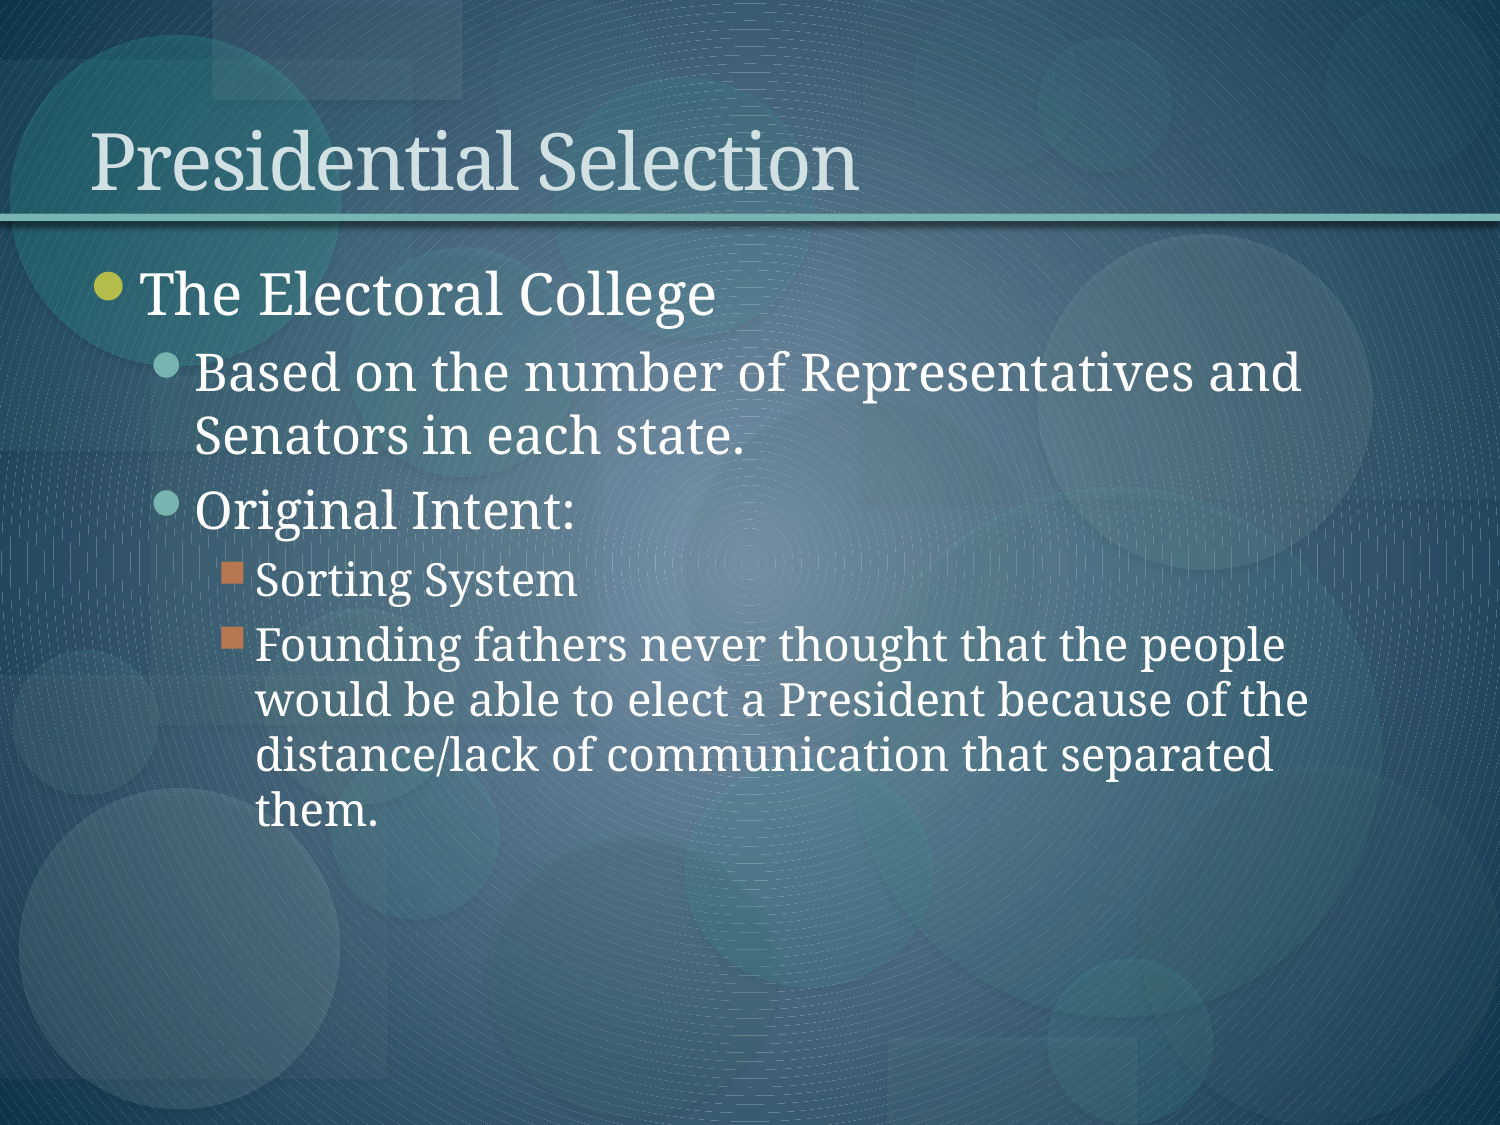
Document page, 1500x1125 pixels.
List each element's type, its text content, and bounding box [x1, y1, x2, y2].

list The Electoral College Based on the number of Representatives and Senators in each state. Original Intent: Sorting System Founding fathers never thought that the people would be able to elect a President because of the distance/lack of communication that separated them. [75, 249, 1425, 1000]
title Presidential Selection [75, 26, 1425, 214]
